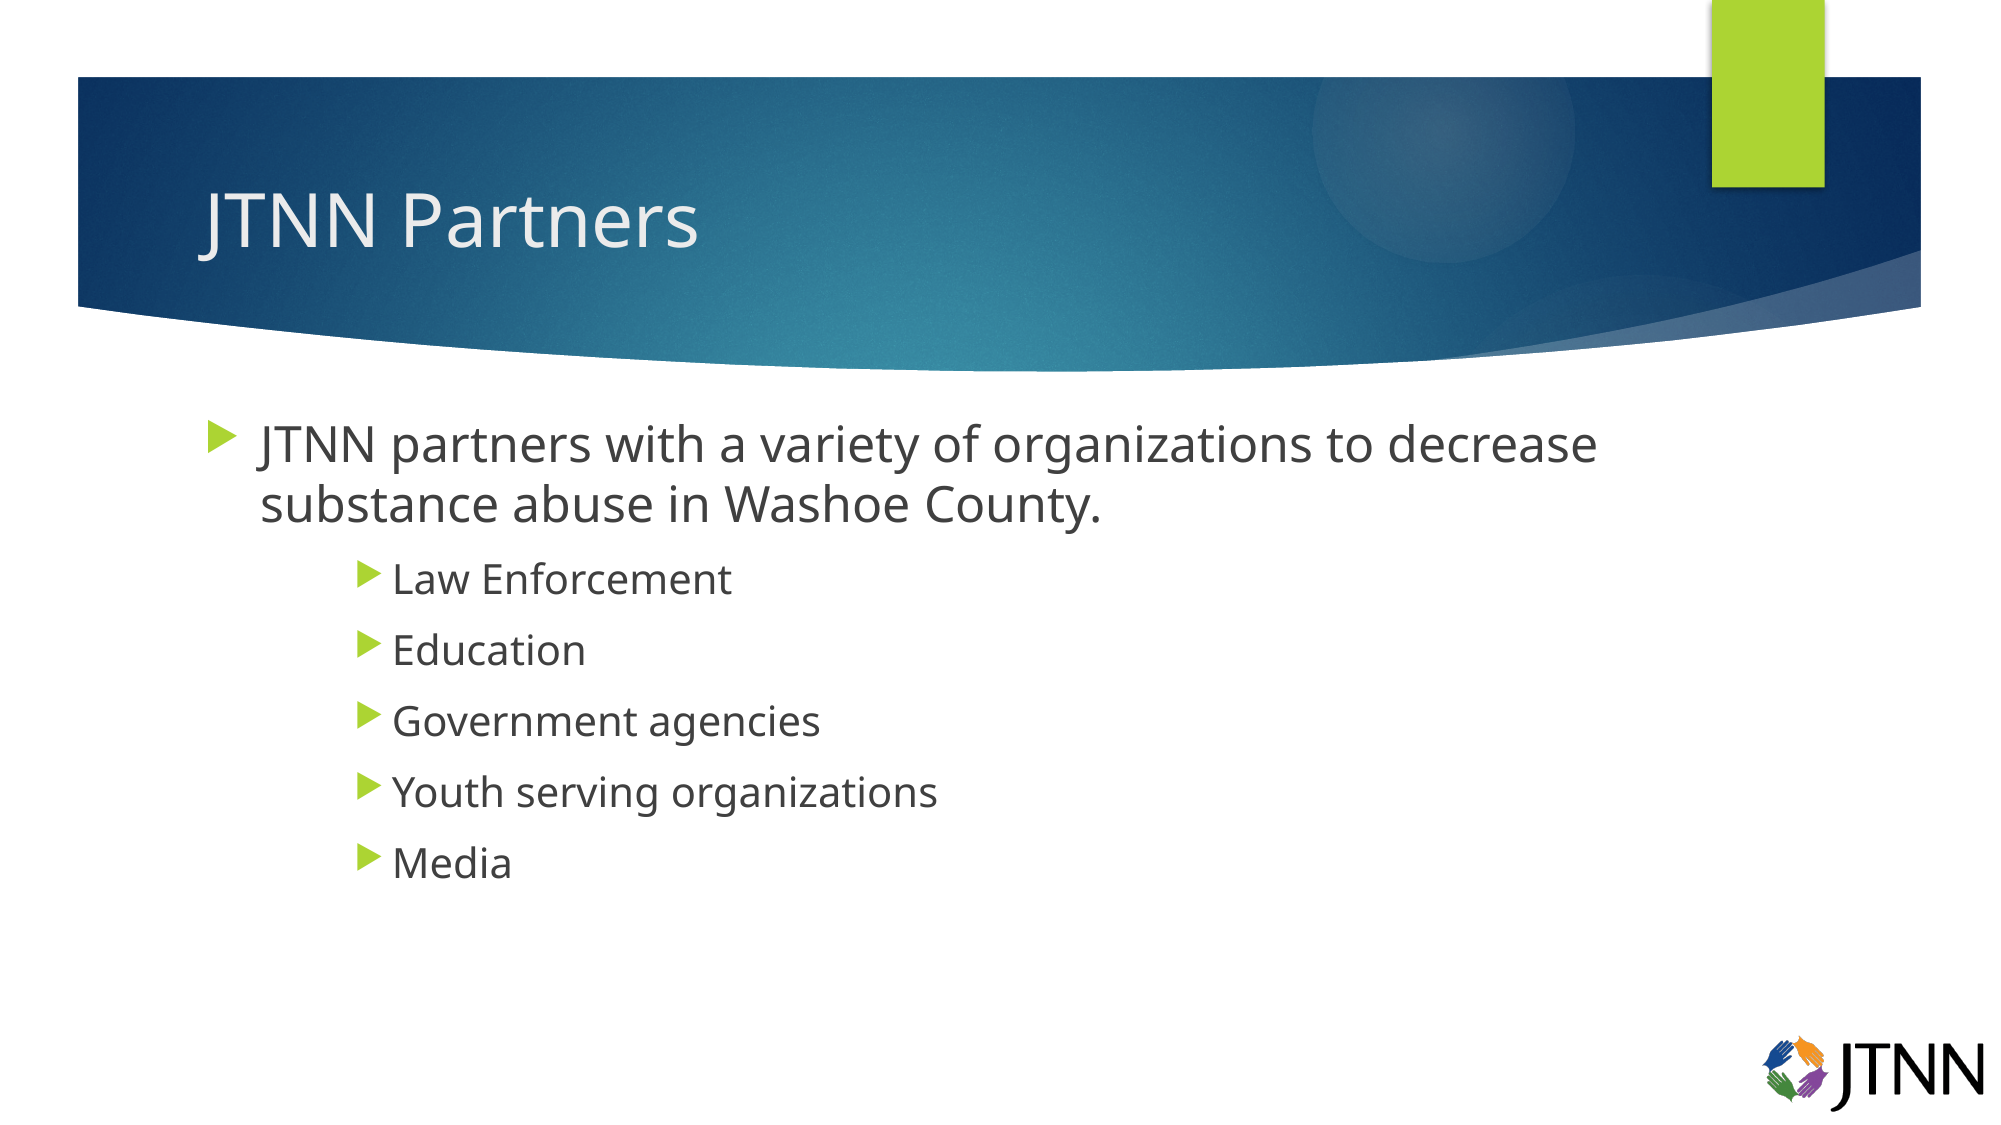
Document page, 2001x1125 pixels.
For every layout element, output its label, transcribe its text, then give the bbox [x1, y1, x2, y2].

title JTNN Partners [189, 159, 1627, 276]
picture [1758, 1030, 1987, 1115]
list JTNN partners with a variety of organizations to decrease substance abuse in Washoe County. Law Enforcement Education Government agencies Youth serving organizations Media [189, 404, 1759, 1032]
